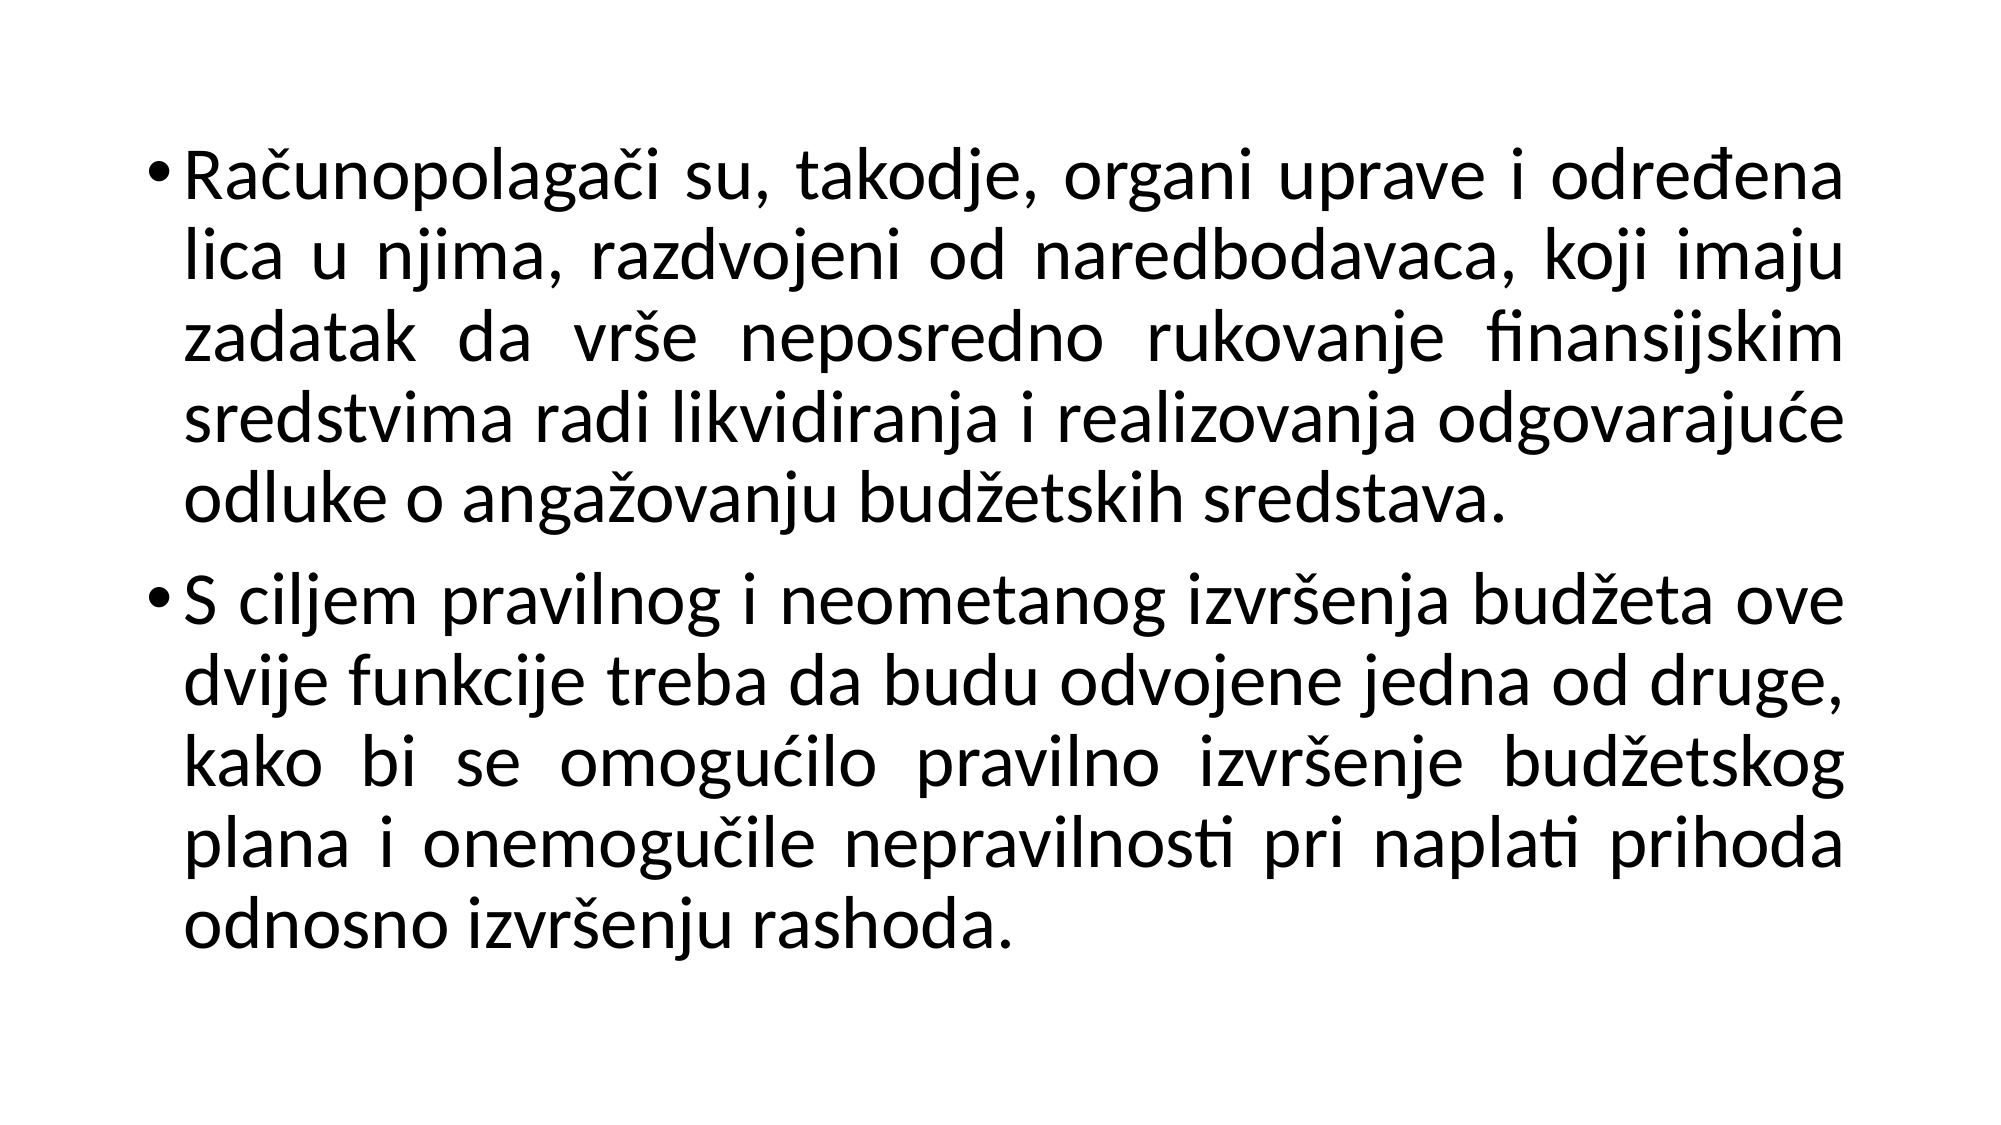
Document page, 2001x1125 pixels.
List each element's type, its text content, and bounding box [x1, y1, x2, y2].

list Računopolagači su, takodje, organi uprave i određena lica u njima, razdvojeni od naredbodavaca, koji imaju zadatak da vrše neposredno rukovanje finansijskim sredstvima radi likvidiranja i realizovanja odgovarajuće odluke o angažovanju budžetskih sredstava. S ciljem pravilnog i neometanog izvršenja budžeta ove dvije funkcije treba da budu odvojene jedna od druge, kako bi se omogućilo pravilno izvršenje budžetskog plana i onemogučile nepravilnosti pri naplati prihoda odnosno izvršenju rashoda. [131, 126, 1863, 1014]
